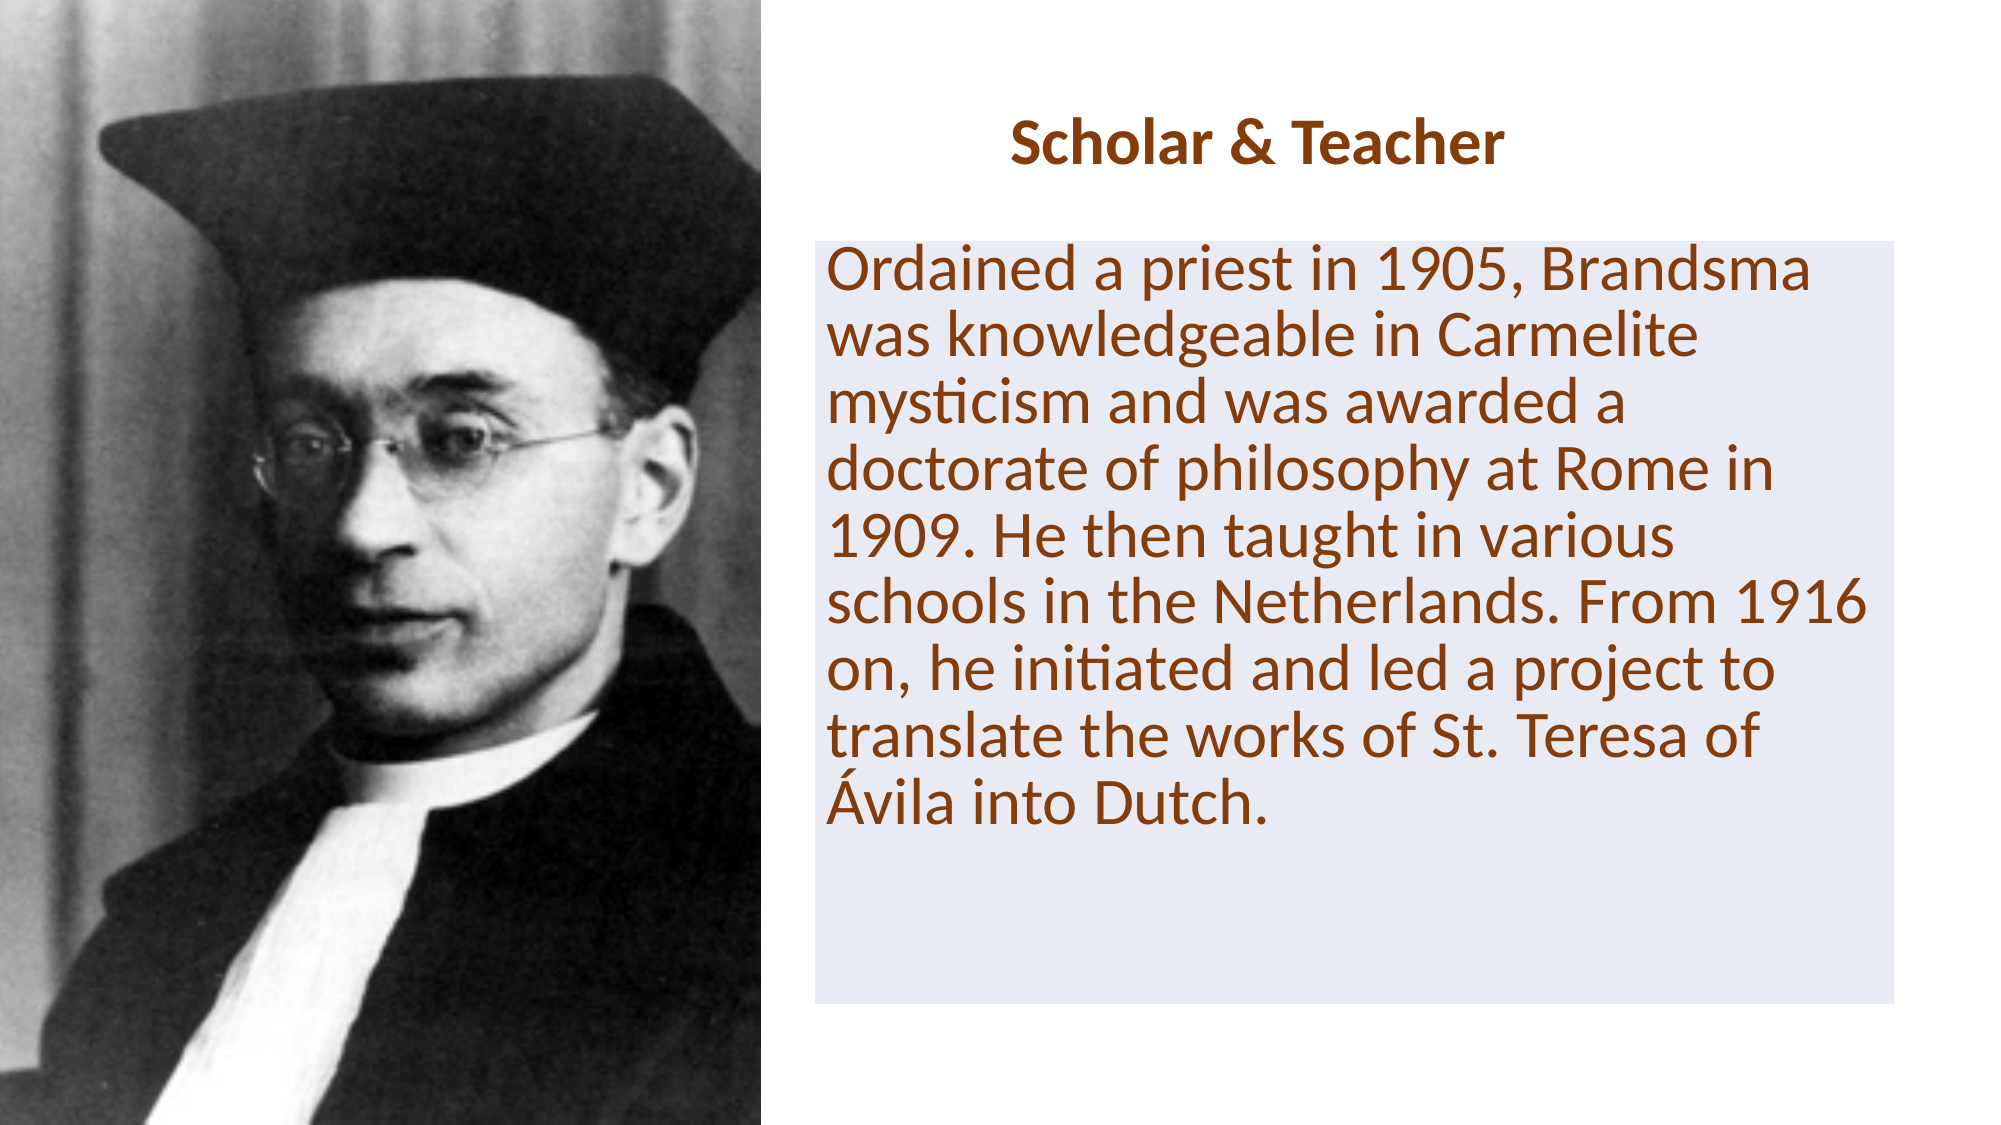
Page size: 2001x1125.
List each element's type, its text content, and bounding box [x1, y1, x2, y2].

text_box Scholar & Teacher [995, 90, 1547, 186]
picture [0, 0, 761, 1125]
table_header Ordained a priest in 1905, Brandsma was knowledgeable in Carmelite mysticism and was awarded a doctorate of philosophy at Rome in 1909. He then taught in various schools in the Netherlands. From 1916 on, he initiated and led a project to translate the works of St. Teresa of Ávila into Dutch. [815, 241, 1894, 1004]
